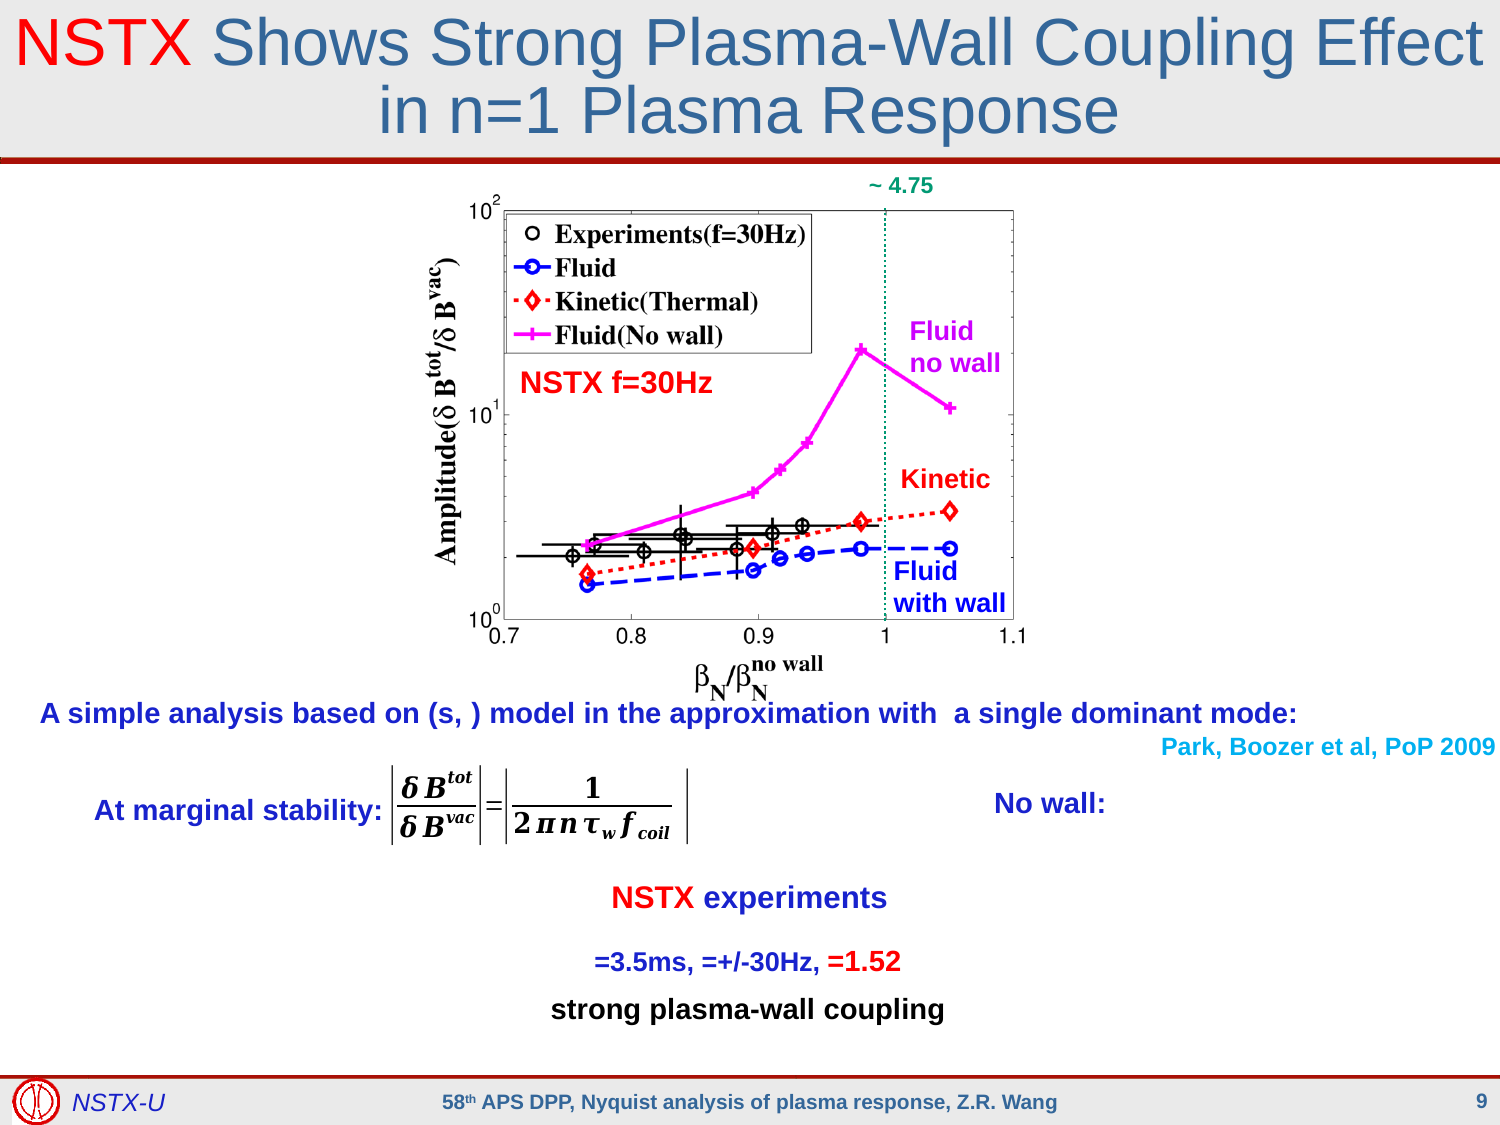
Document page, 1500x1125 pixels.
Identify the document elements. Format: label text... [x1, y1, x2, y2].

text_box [503, 163, 1042, 627]
picture [0, 1075, 1500, 1125]
text_box Park, Boozer et al, PoP 2009 [1146, 723, 1500, 769]
title NSTX Shows Strong Plasma-Wall Coupling Effect in n=1 Plasma Response [0, 0, 1500, 158]
text_box NSTX-U [72, 1086, 189, 1117]
picture [425, 194, 1025, 701]
text_box NSTX experiments [596, 869, 903, 923]
text_box At marginal stability: [78, 784, 399, 834]
picture [0, 158, 1500, 164]
